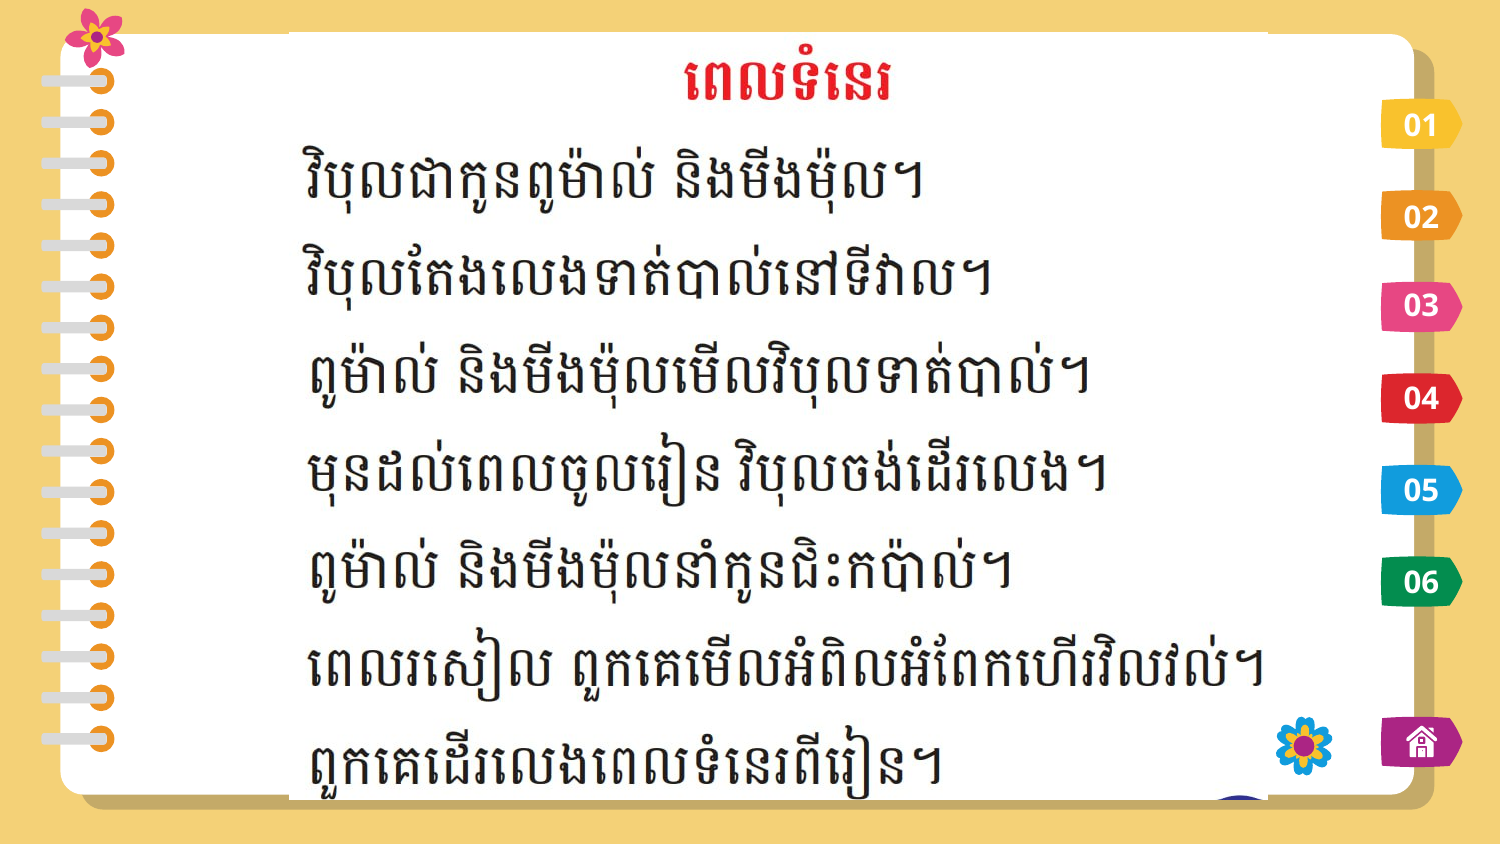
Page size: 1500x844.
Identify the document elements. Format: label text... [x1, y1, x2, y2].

text_box 06 [1380, 557, 1463, 612]
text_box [64, 8, 126, 69]
text_box 04 [1380, 373, 1463, 429]
text_box 02 [1380, 192, 1463, 247]
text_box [1405, 725, 1438, 758]
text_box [1274, 716, 1335, 776]
text_box 05 [1380, 464, 1463, 520]
text_box 03 [1380, 280, 1463, 336]
picture [288, 31, 1268, 801]
text_box [1389, 717, 1463, 766]
text_box 01 [1380, 99, 1463, 155]
